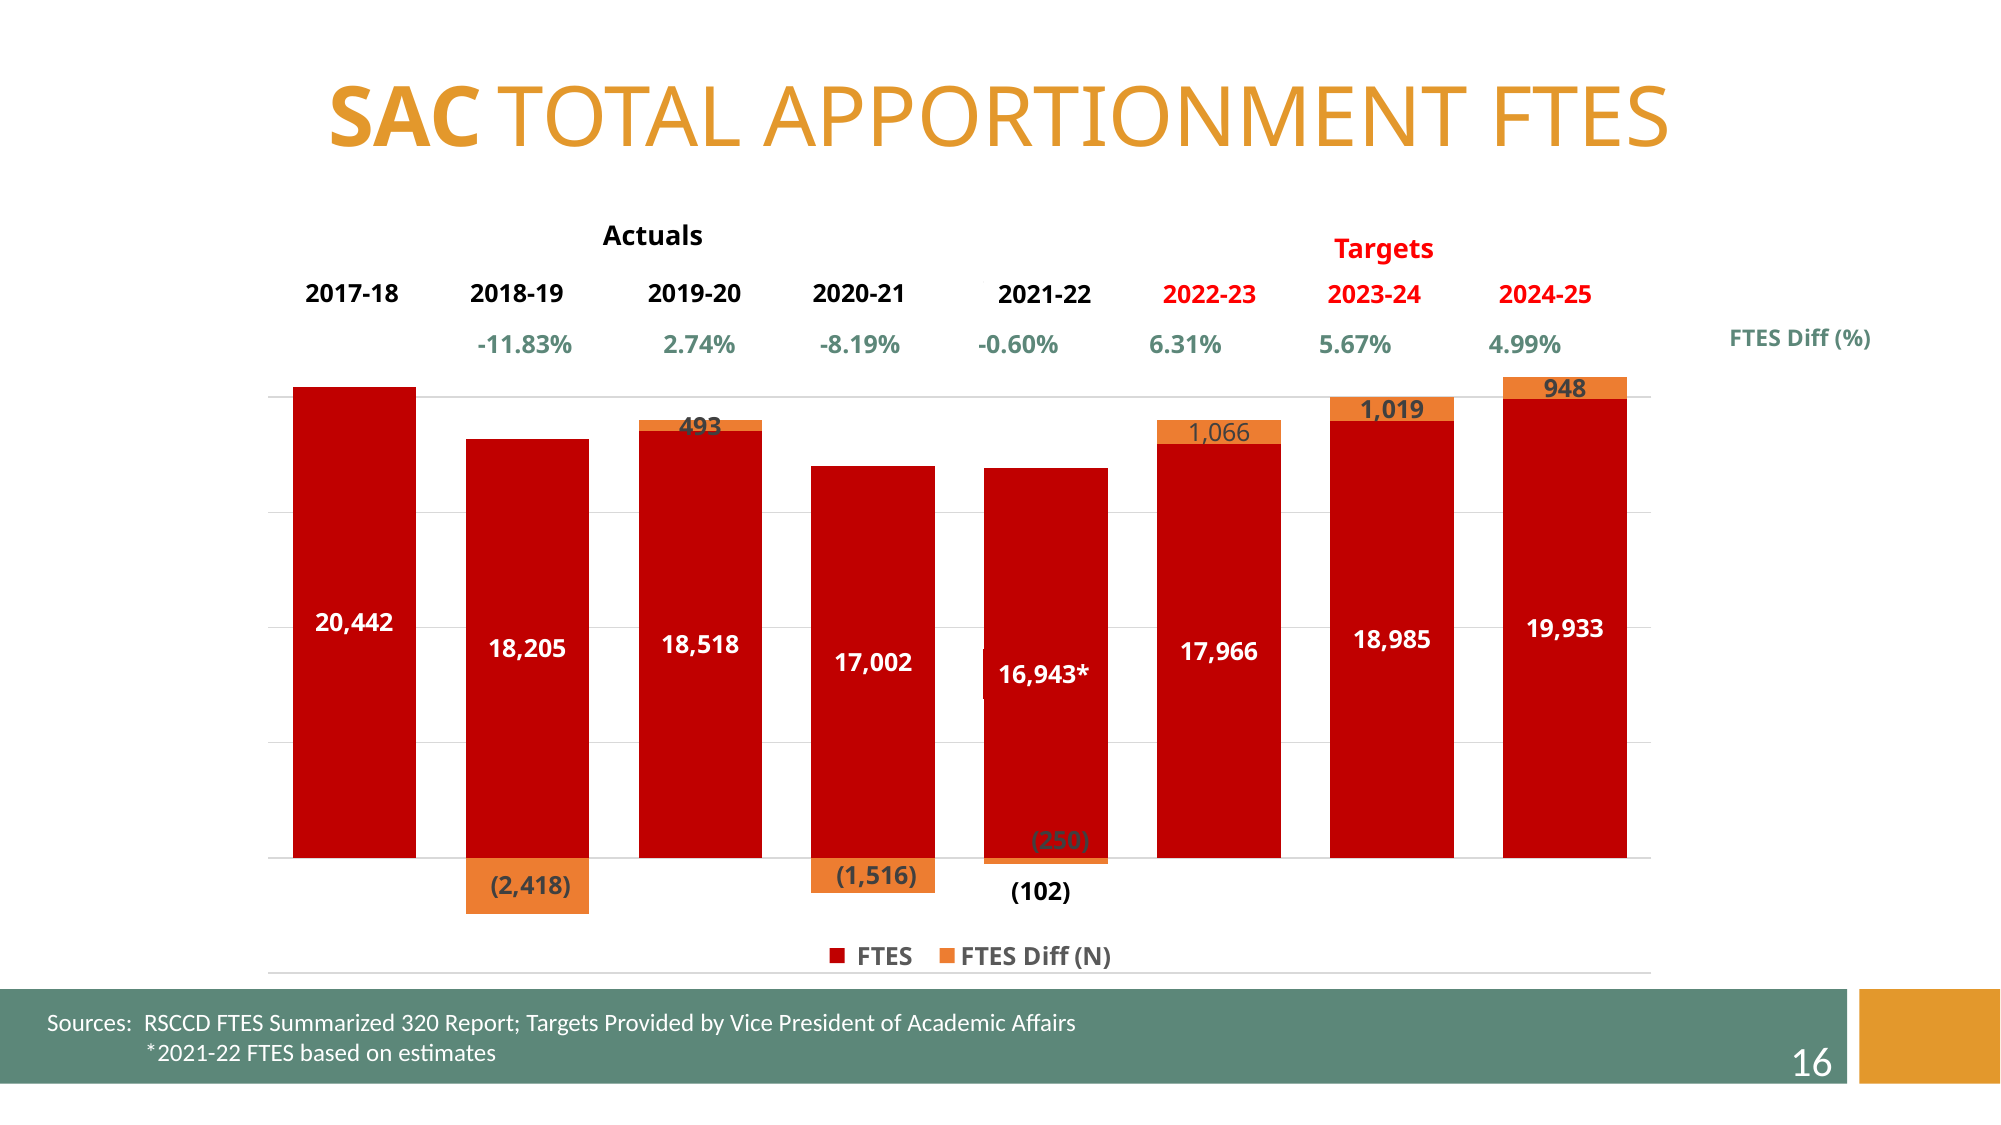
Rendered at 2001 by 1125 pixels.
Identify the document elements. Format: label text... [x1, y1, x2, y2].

text_box SAC TOTAL APPORTIONMENT FTES [0, 55, 2000, 171]
text_box Sources: RSCCD FTES Summarized 320 Report; Targets Provided by Vice President of Academic Affairs *2021-22 FTES based on estimates [32, 999, 1525, 1075]
text_box Targets 2021-22 2022-23 2023-24 2024-25 [984, 223, 1675, 257]
text_box FTES Diff (%) [1680, 316, 1920, 359]
text_box Actuals 2017-18 2018-19 2019-20 2020-21 [245, 210, 984, 257]
slide_number 16 [1397, 1029, 1848, 1090]
chart [244, 257, 1675, 1042]
